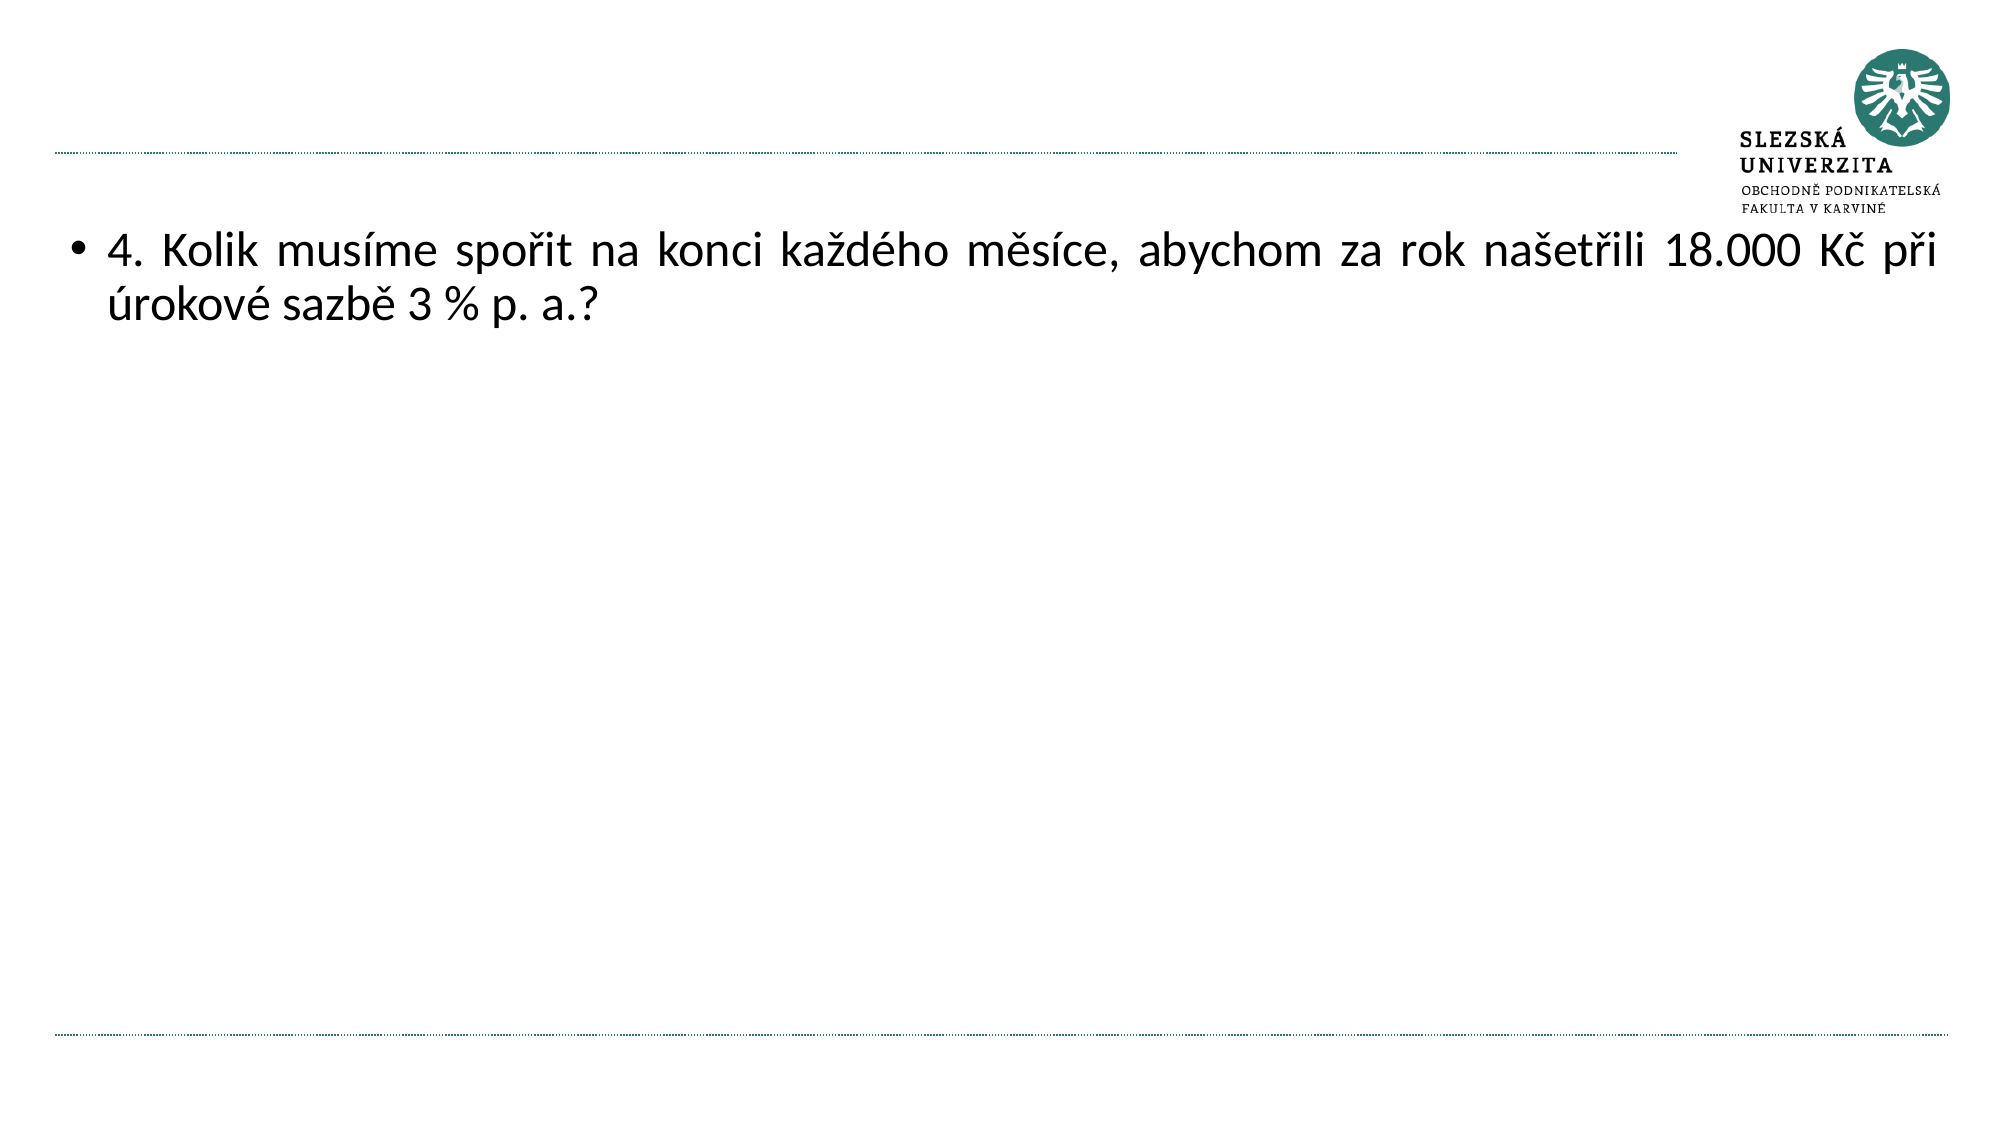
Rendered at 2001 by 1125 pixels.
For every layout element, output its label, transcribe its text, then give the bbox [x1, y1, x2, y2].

picture [1740, 49, 1950, 213]
list 4. Kolik musíme spořit na konci každého měsíce, abychom za rok našetřili 18.000 Kč při úrokové sazbě 3 % p. a.? [55, 215, 1954, 1039]
